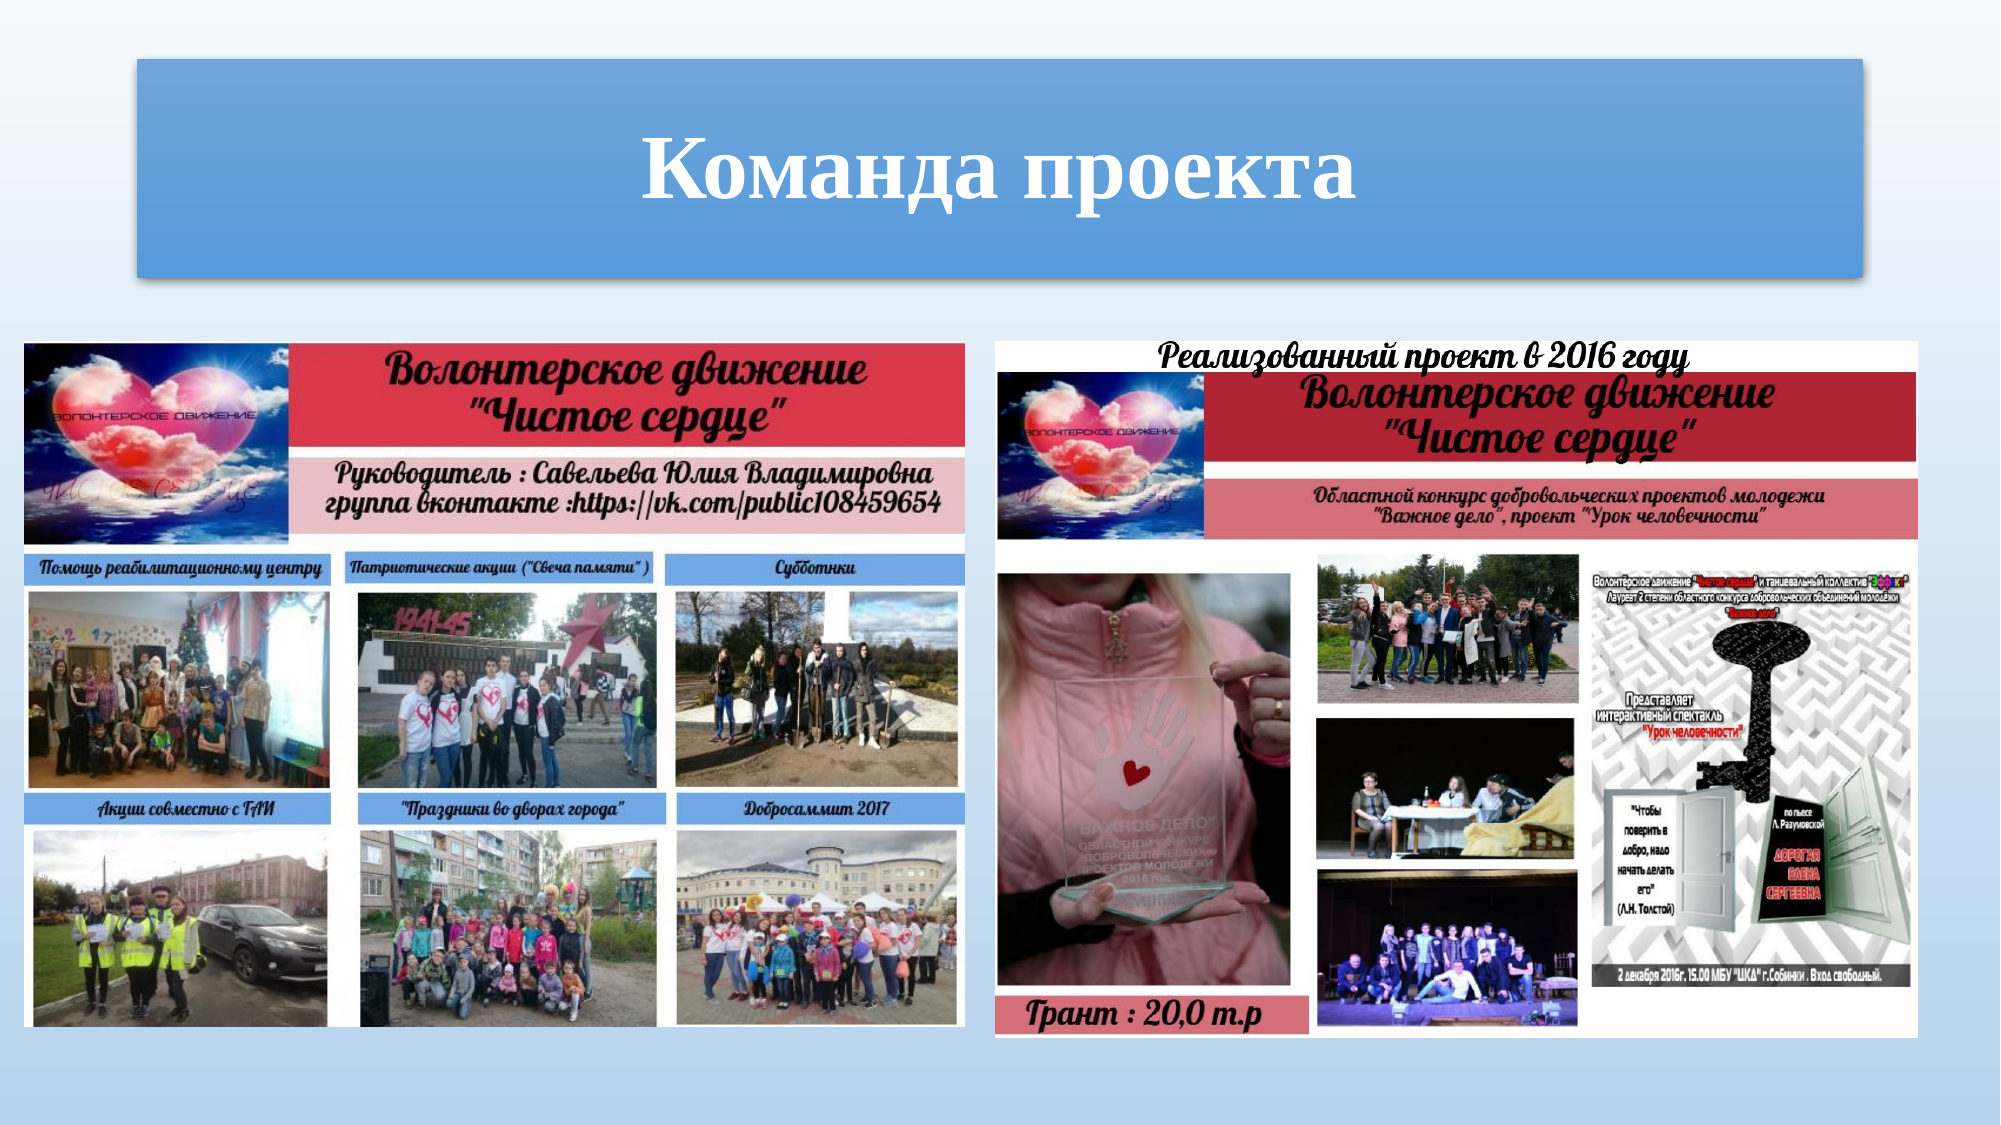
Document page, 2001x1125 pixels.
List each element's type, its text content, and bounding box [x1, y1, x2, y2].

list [995, 341, 1918, 1038]
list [24, 341, 965, 1027]
title Команда проекта [137, 59, 1863, 278]
